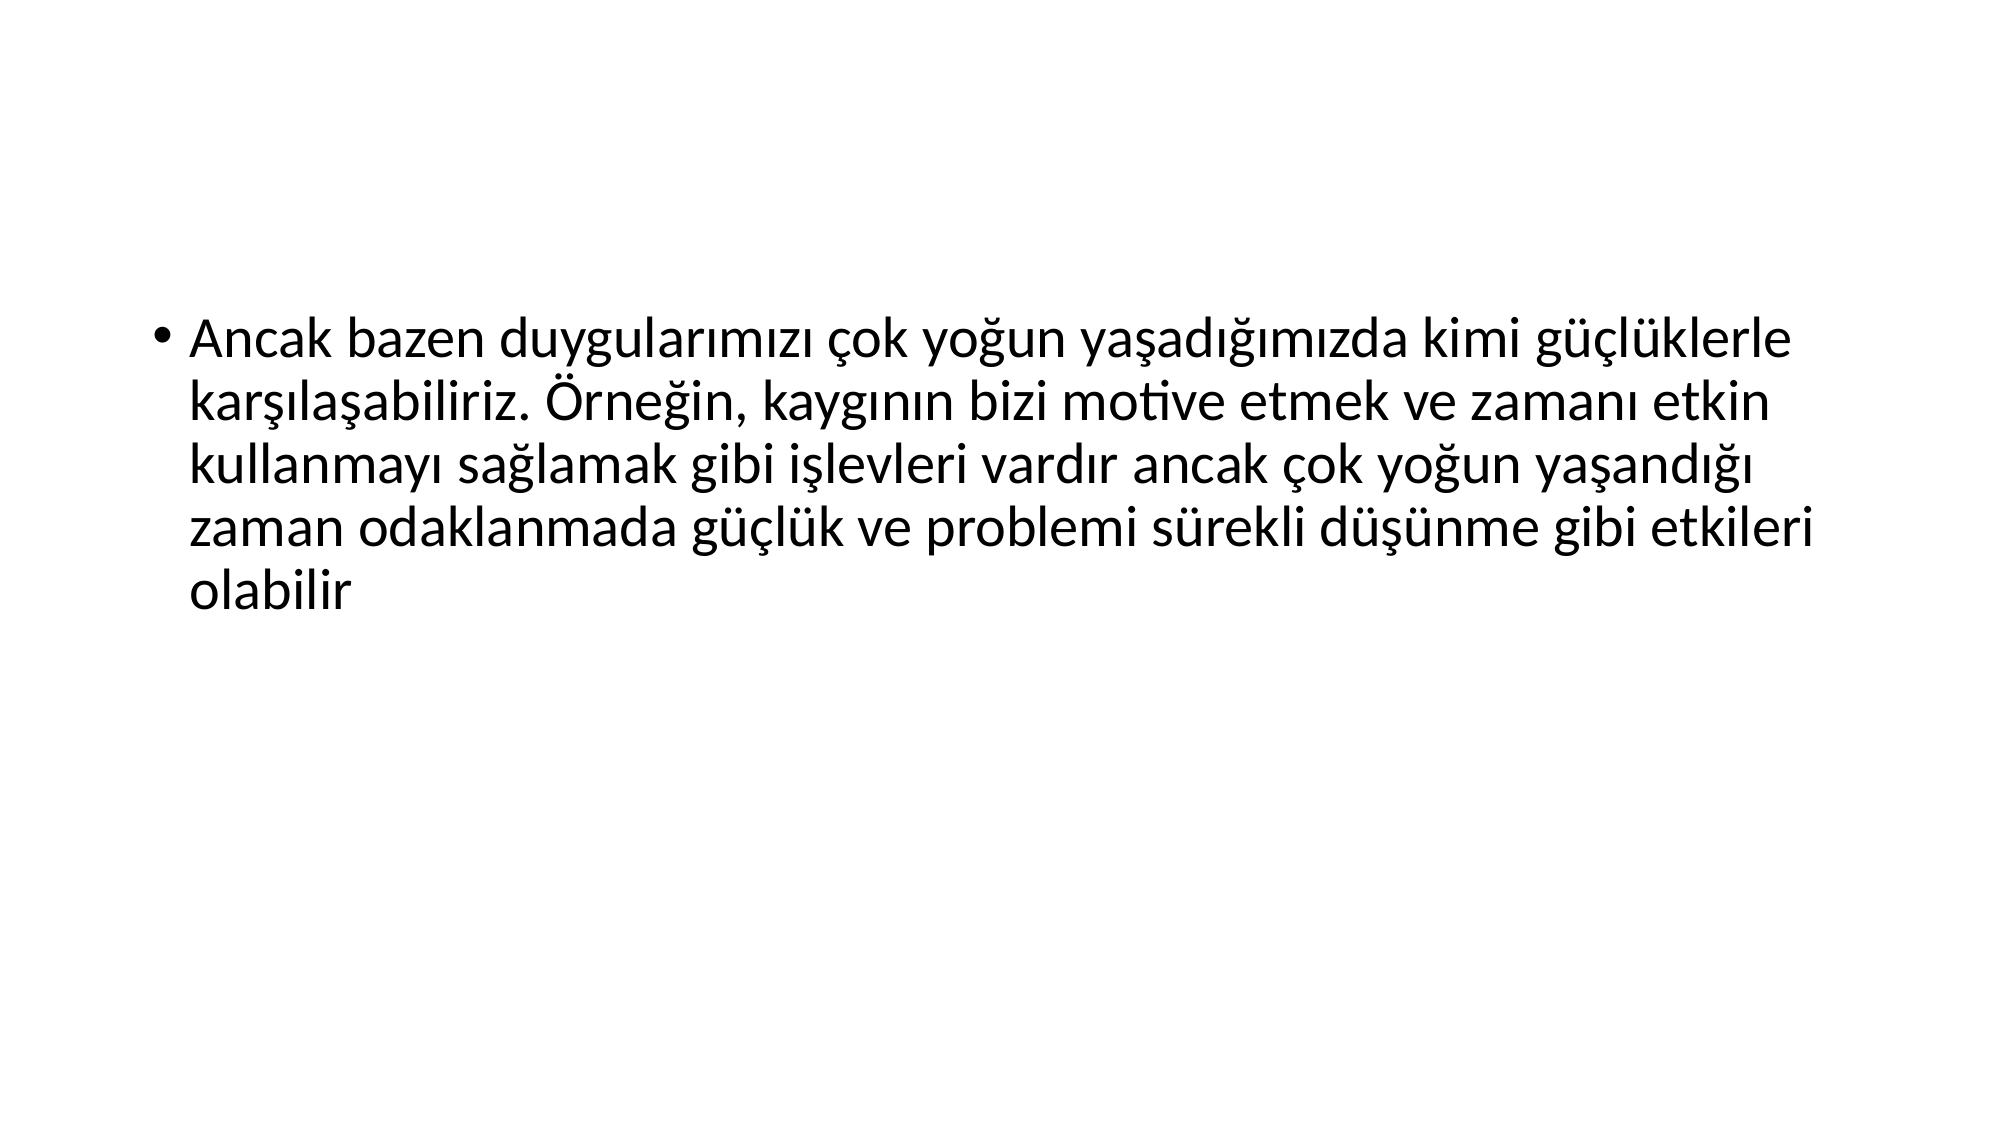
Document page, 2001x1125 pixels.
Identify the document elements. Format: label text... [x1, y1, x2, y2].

list Ancak bazen duygularımızı çok yoğun yaşadığımızda kimi güçlüklerle karşılaşabiliriz. Örneğin, kaygının bizi motive etmek ve zamanı etkin kullanmayı sağlamak gibi işlevleri vardır ancak çok yoğun yaşandığı zaman odaklanmada güçlük ve problemi sürekli düşünme gibi etkileri olabilir [137, 299, 1863, 1014]
